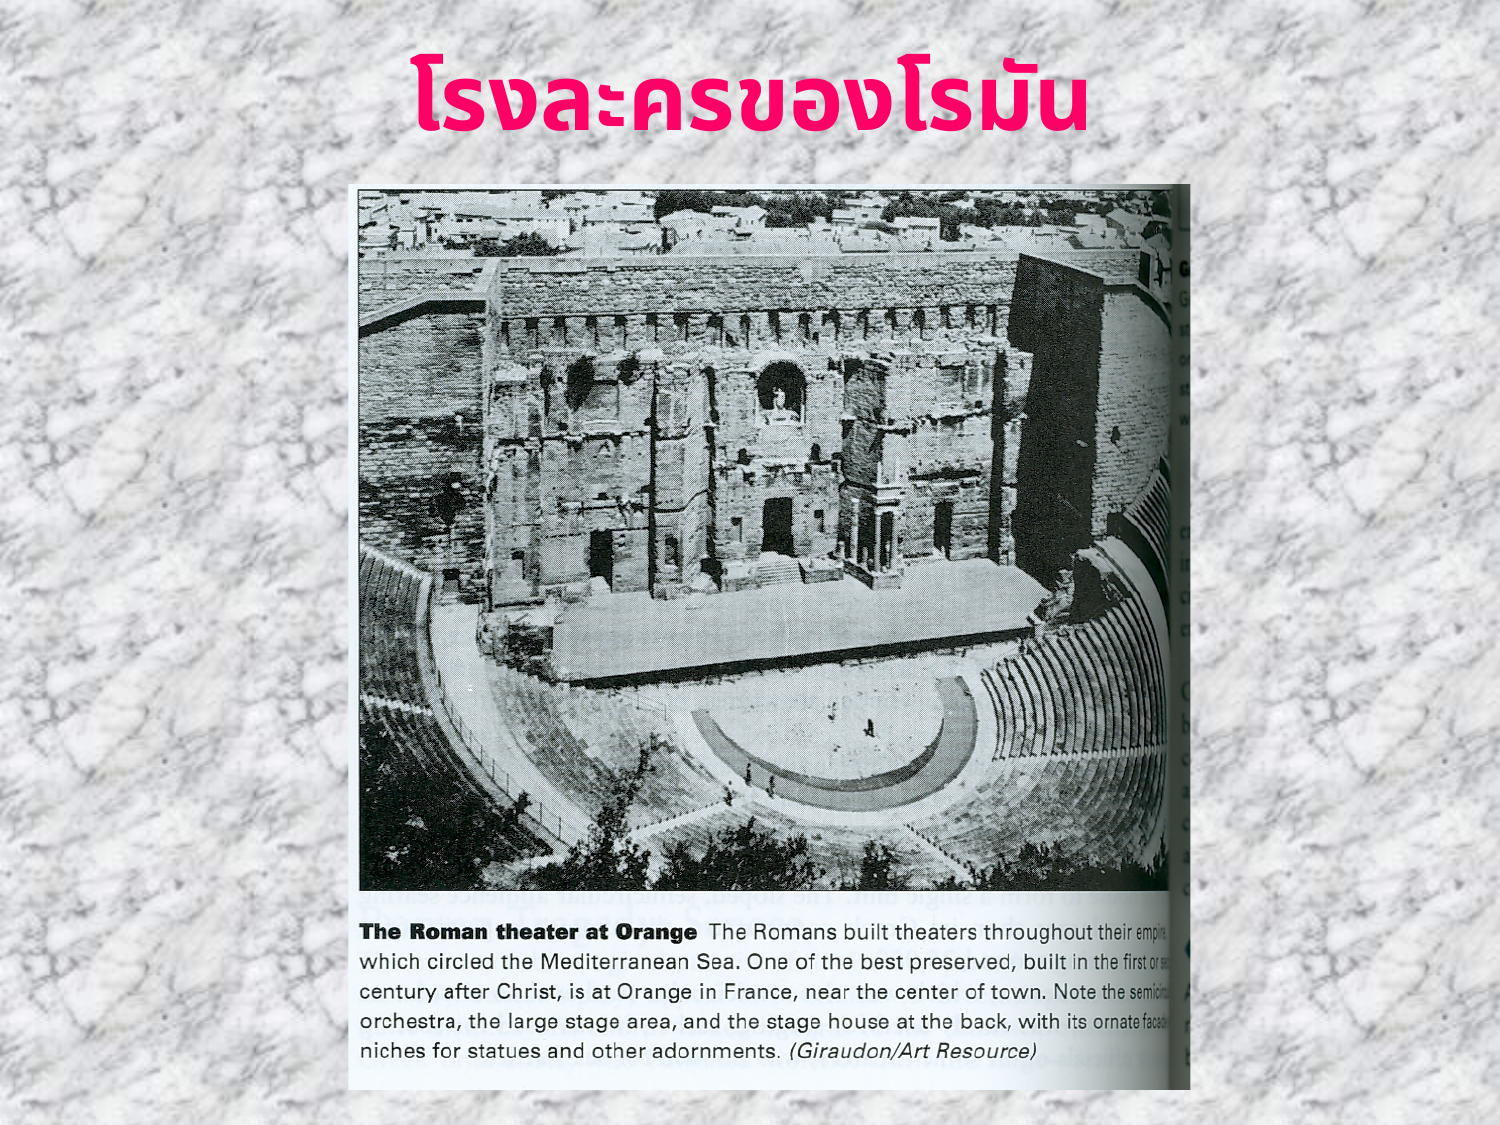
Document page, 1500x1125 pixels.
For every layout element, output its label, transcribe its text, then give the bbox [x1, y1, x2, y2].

title โรงละครของโรมัน [76, 0, 1428, 188]
picture [0, 0, 1500, 1125]
